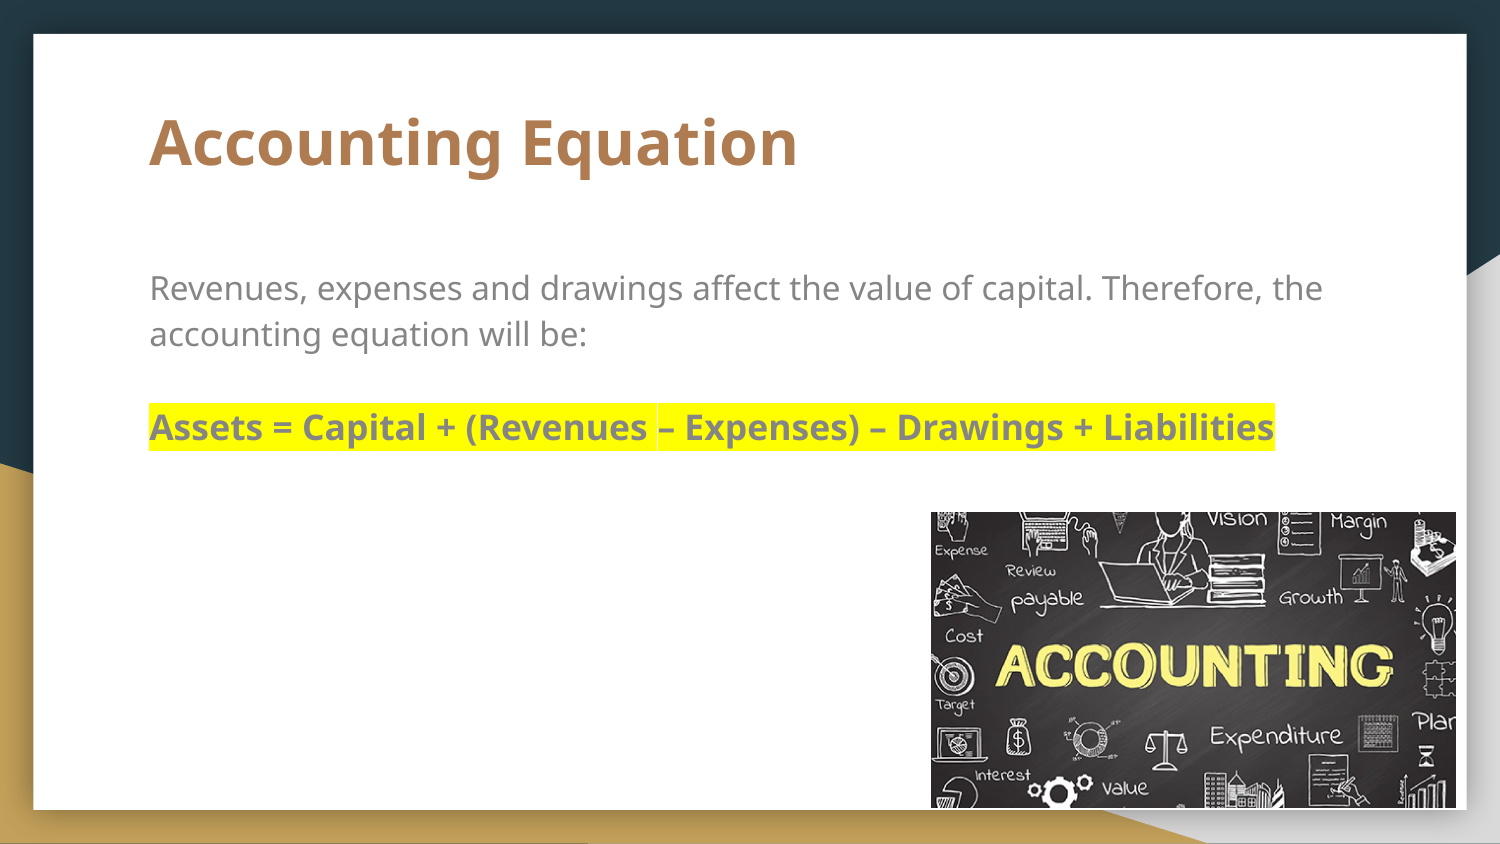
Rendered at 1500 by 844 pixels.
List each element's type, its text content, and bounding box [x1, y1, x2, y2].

slide_number 12 [1462, 749, 1467, 806]
title Accounting Equation [133, 87, 1367, 200]
picture [931, 512, 1457, 808]
list Revenues, expenses and drawings affect the value of capital. Therefore, the accounting equation will be: Assets = Capital + (Revenues – Expenses) – Drawings + Liabilities [133, 245, 1367, 649]
